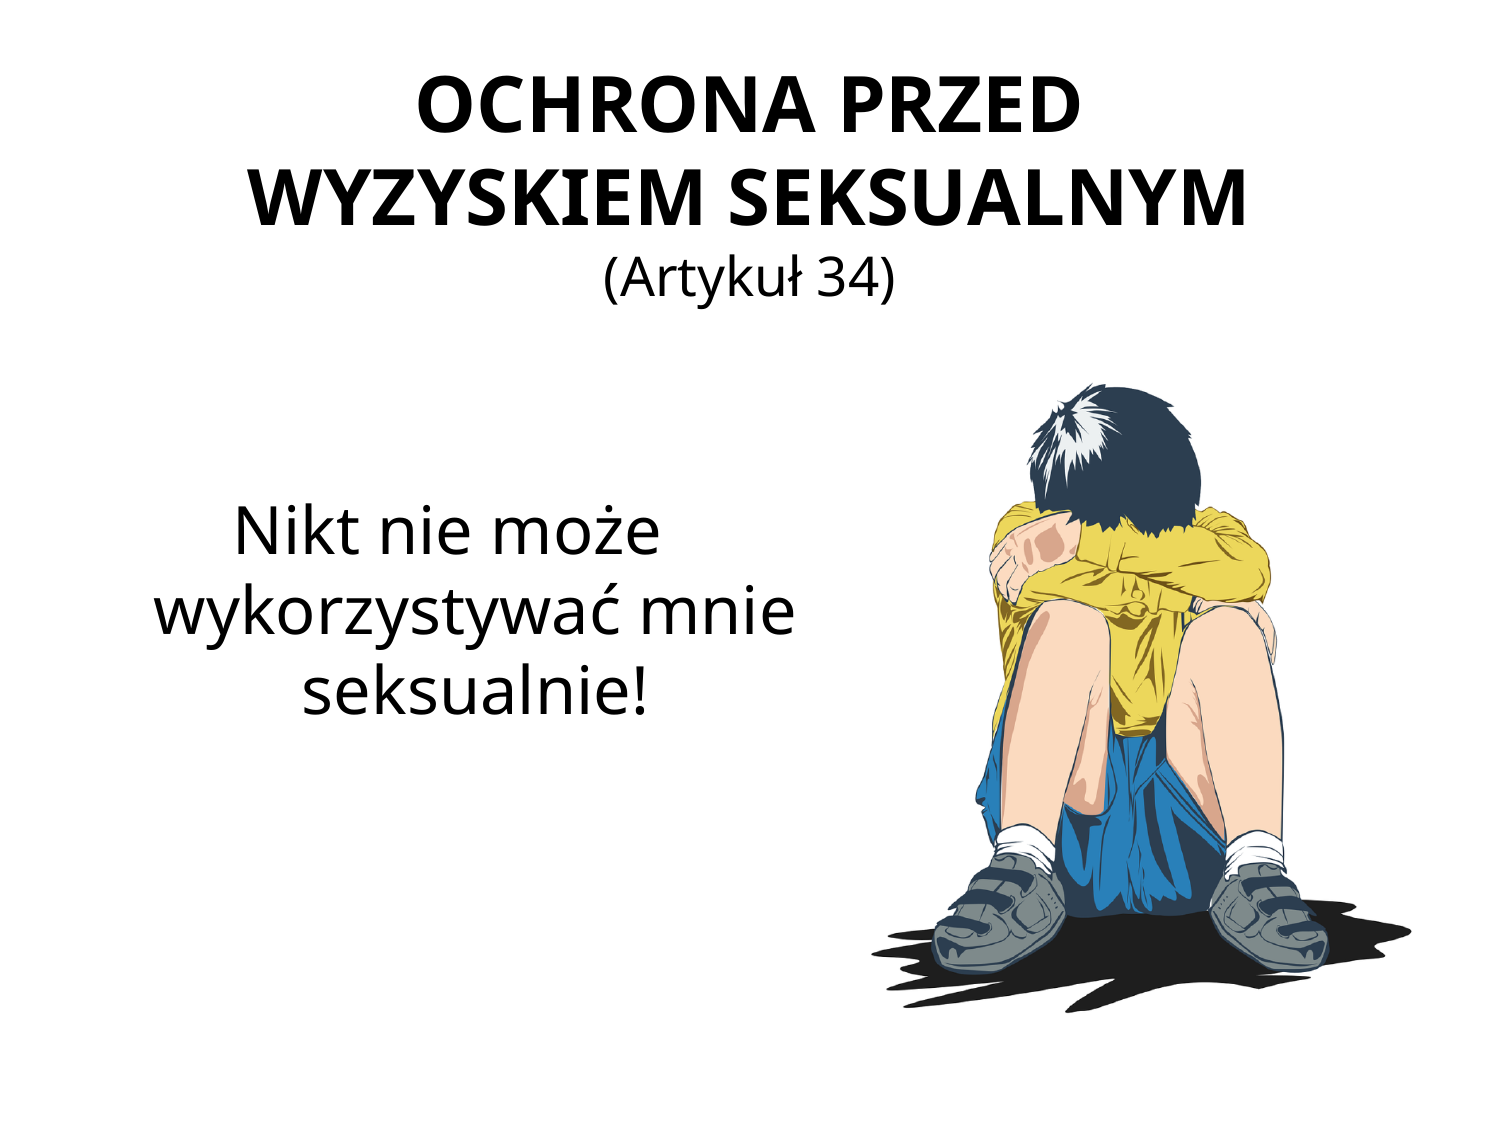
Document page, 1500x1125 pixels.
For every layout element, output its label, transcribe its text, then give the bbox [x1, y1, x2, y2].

title OCHRONA PRZED WYZYSKIEM SEKSUALNYM (Artykuł 34) [75, 45, 1425, 411]
picture [855, 363, 1427, 1020]
list Nikt nie może wykorzystywać mnie seksualnie! [75, 480, 821, 1005]
